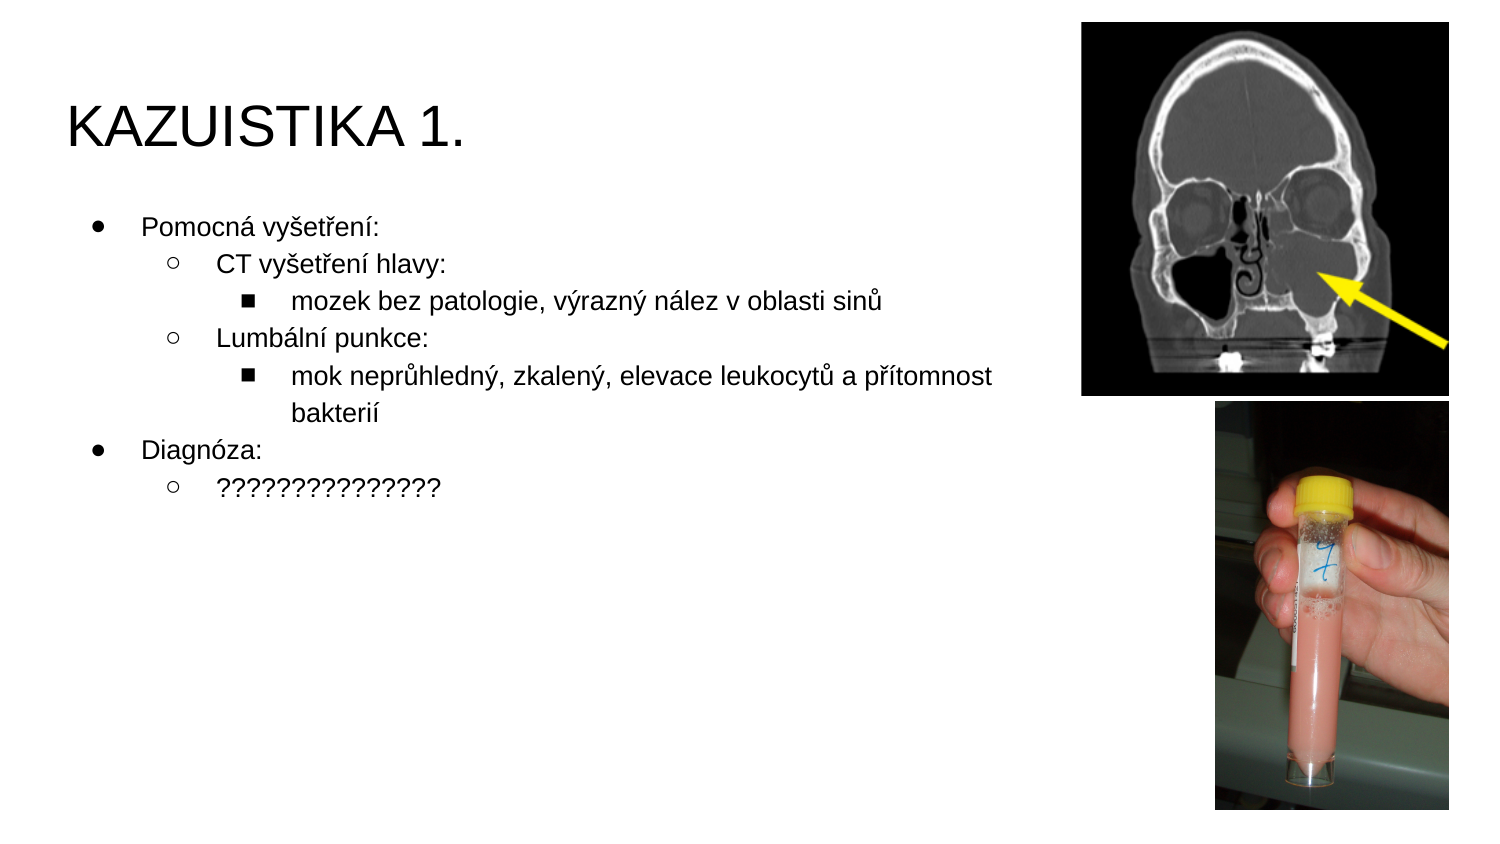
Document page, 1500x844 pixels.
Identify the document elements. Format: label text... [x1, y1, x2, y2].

picture [1081, 22, 1450, 396]
picture [1215, 401, 1450, 811]
title KAZUISTIKA 1. [51, 72, 1076, 167]
list Pomocná vyšetření: CT vyšetření hlavy: mozek bez patologie, výrazný nález v oblasti sinů Lumbální punkce: mok neprůhledný, zkalený, elevace leukocytů a přítomnost bakterií Diagnóza: ??????????????? [51, 189, 1062, 750]
